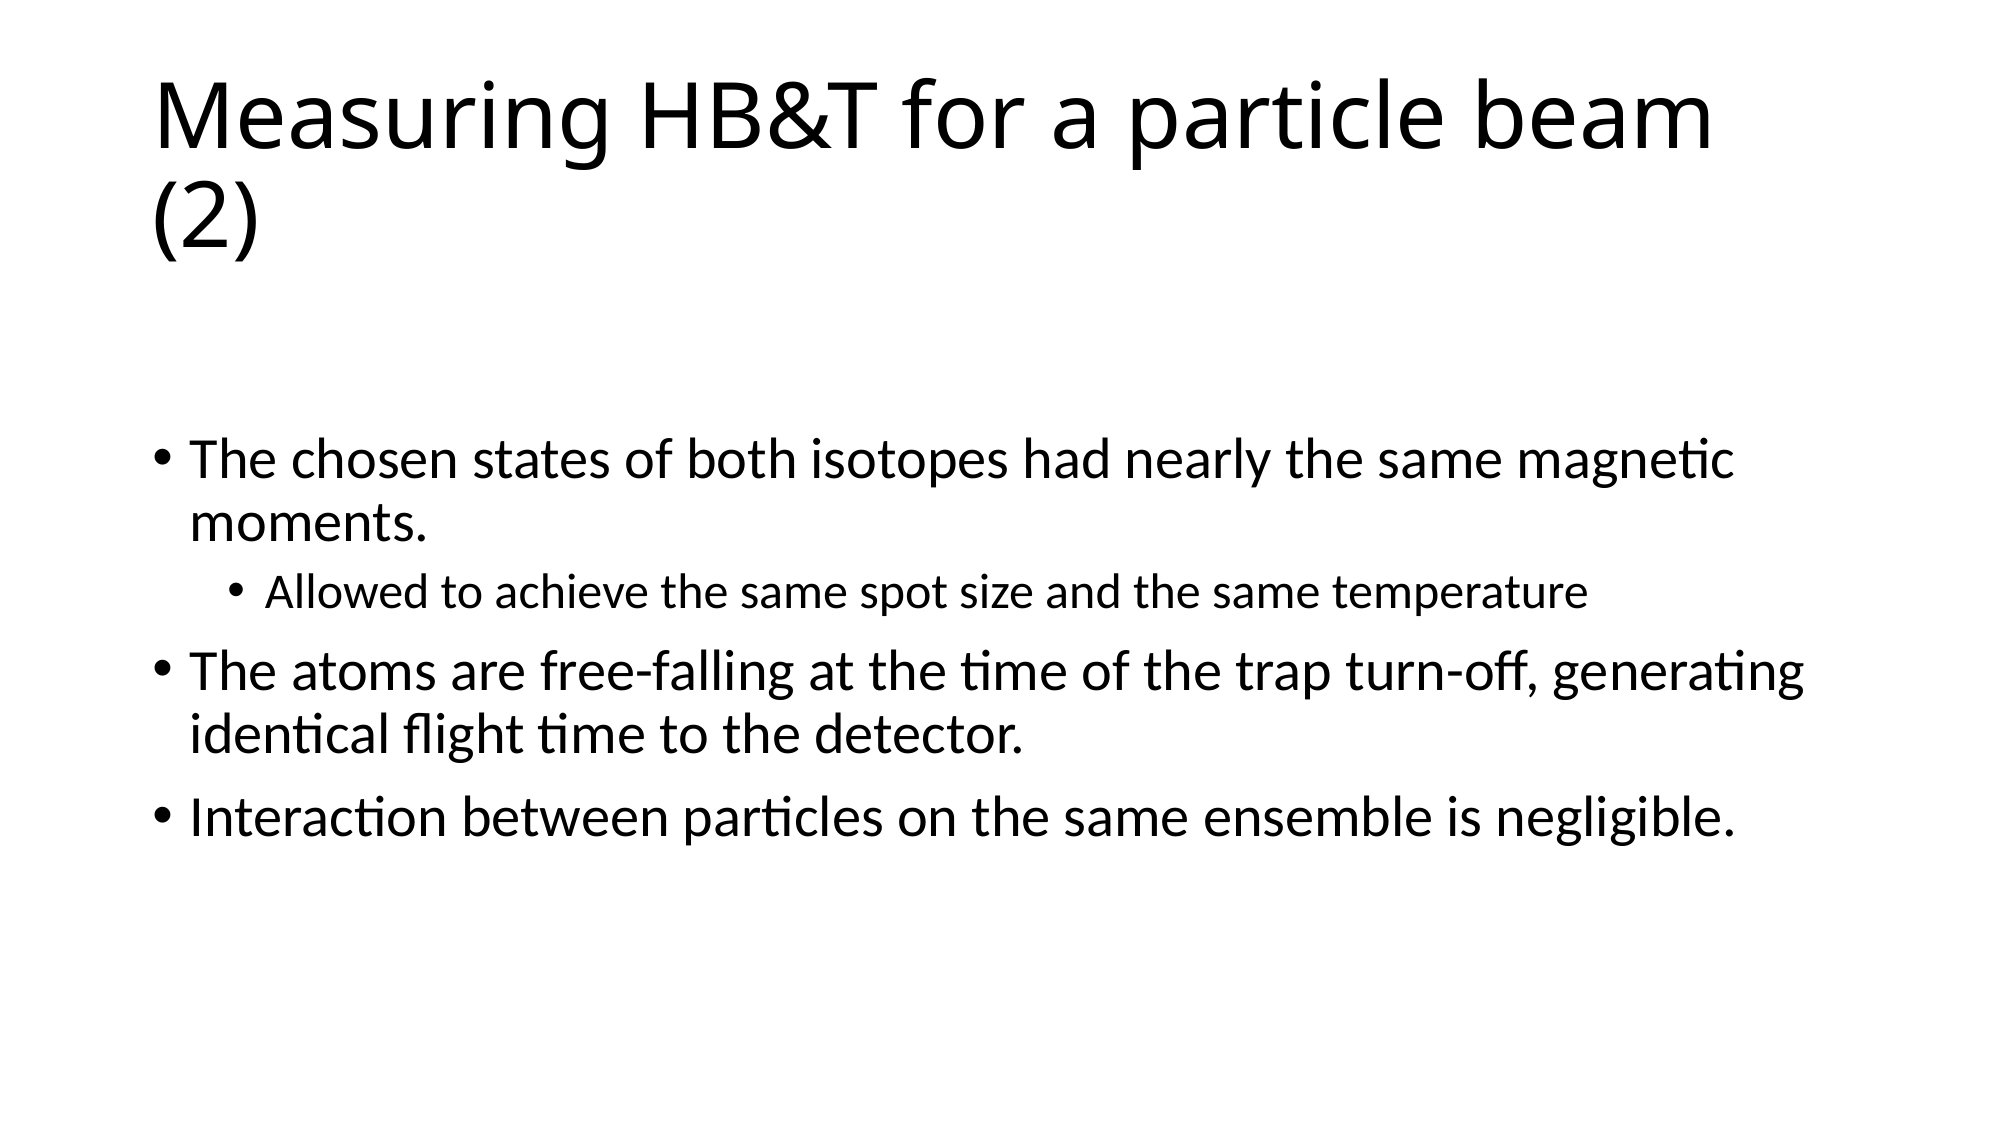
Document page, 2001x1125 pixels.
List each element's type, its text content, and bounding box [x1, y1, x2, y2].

title Measuring HB&T for a particle beam (2) [137, 59, 1863, 278]
list The chosen states of both isotopes had nearly the same magnetic moments. Allowed to achieve the same spot size and the same temperature The atoms are free-falling at the time of the trap turn-off, generating identical flight time to the detector. Interaction between particles on the same ensemble is negligible. [137, 278, 1863, 1076]
